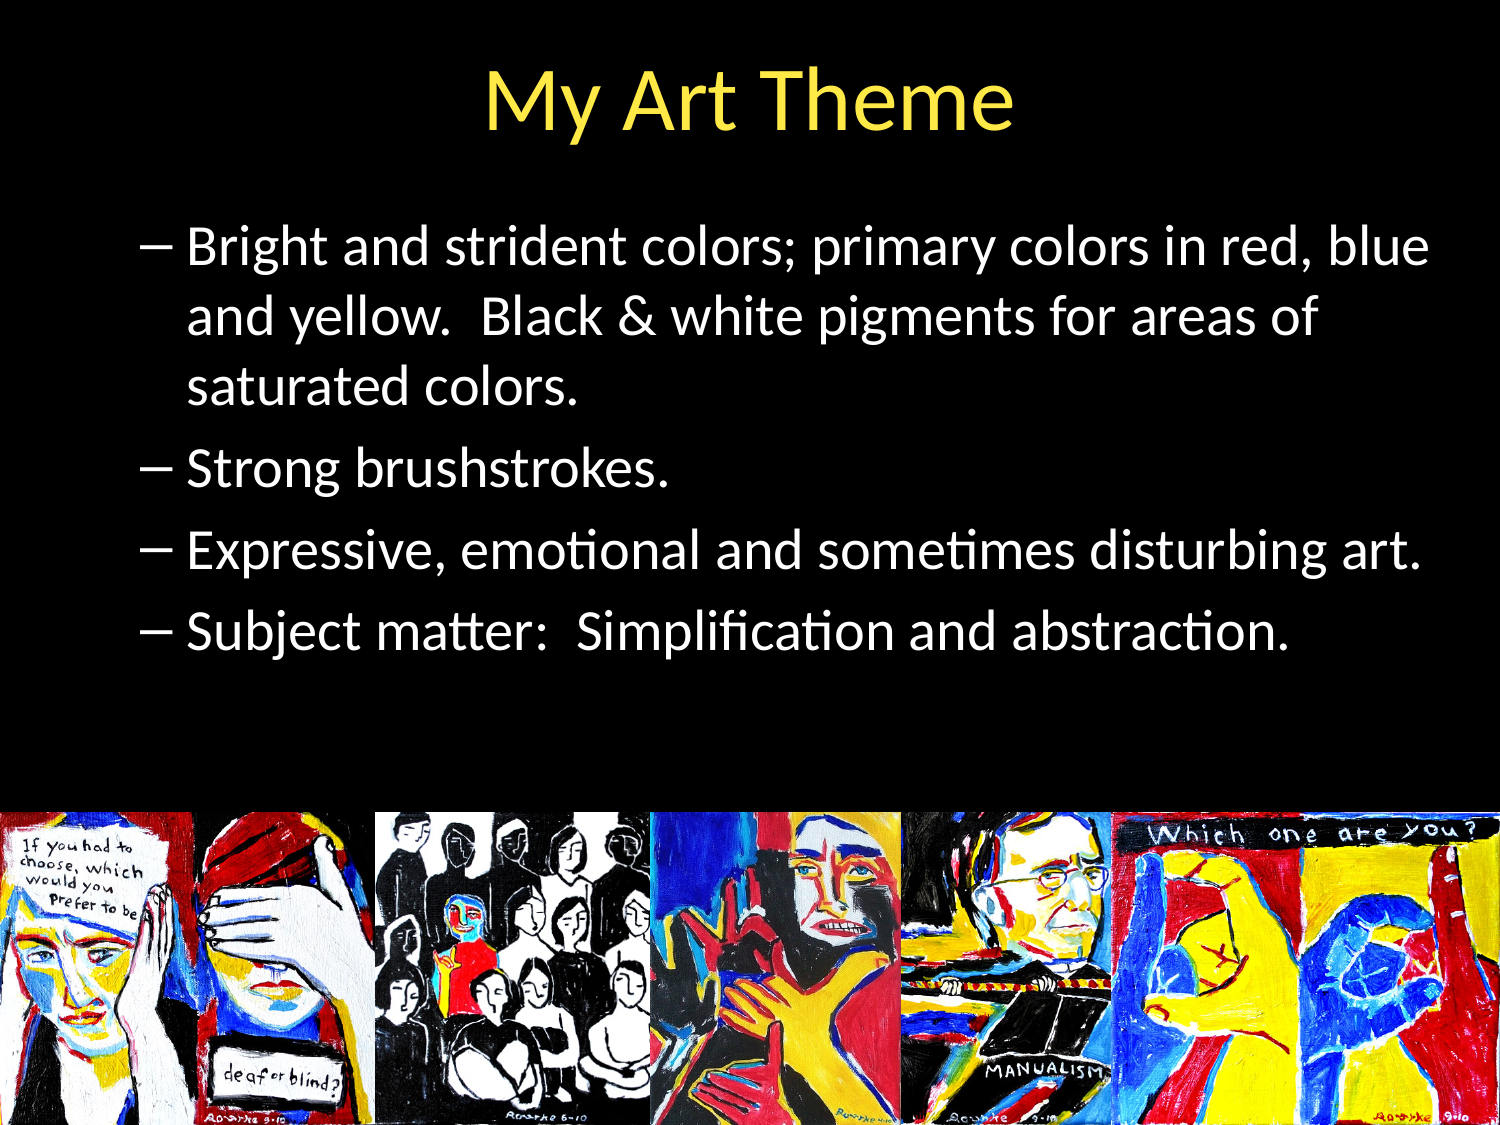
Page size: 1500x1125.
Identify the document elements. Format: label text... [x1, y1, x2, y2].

picture [0, 812, 1500, 1125]
title My Art Theme [74, 0, 1426, 188]
list Bright and strident colors; primary colors in red, blue and yellow. Black & white pigments for areas of saturated colors. Strong brushstrokes. Expressive, emotional and sometimes disturbing art. Subject matter: Simplification and abstraction. [49, 199, 1500, 776]
